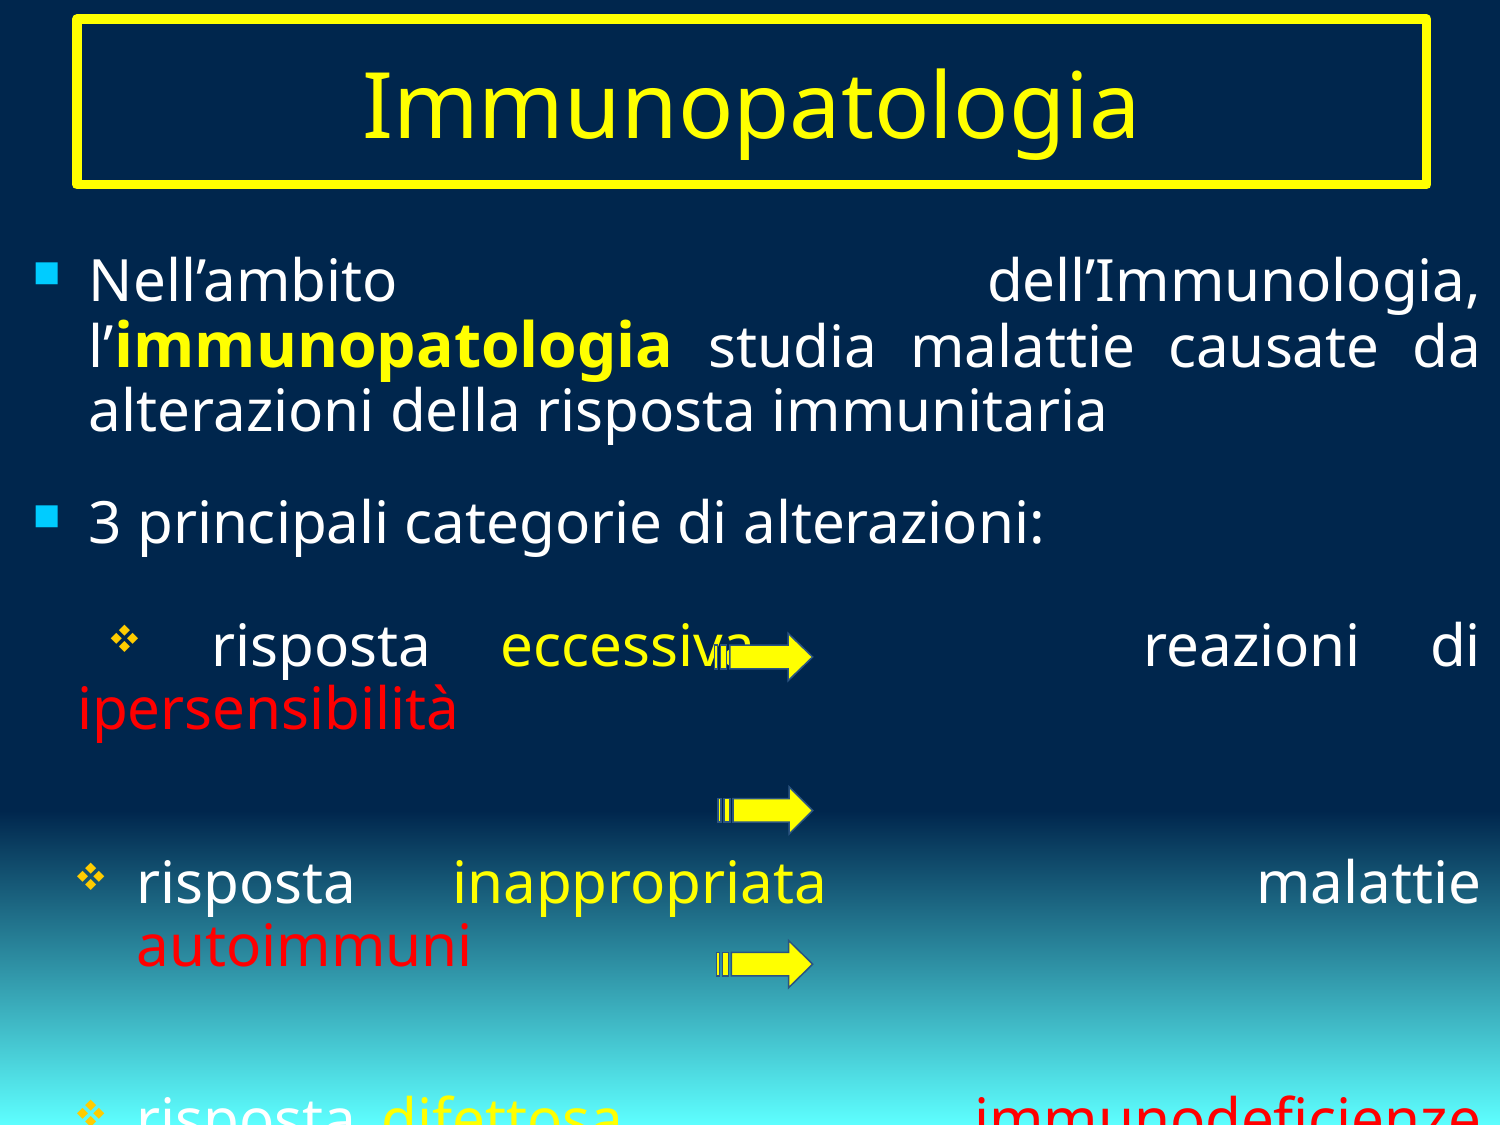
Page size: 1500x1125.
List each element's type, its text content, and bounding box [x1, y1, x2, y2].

text_box [718, 798, 722, 823]
text_box [720, 645, 727, 669]
text_box [716, 952, 720, 976]
text_box [724, 798, 731, 823]
text_box [714, 645, 718, 669]
text_box [722, 952, 729, 976]
text_box [731, 940, 813, 988]
list Nell’ambito dell’Immunologia, l’immunopatologia studia malattie causate da alterazioni della risposta immunitaria 3 principali categorie di alterazioni: risposta eccessiva reazioni di ipersensibilità risposta inappropriata malattie autoimmuni risposta difettosa immunodeficienze [17, 243, 1497, 1071]
text_box [729, 633, 813, 681]
title Immunopatologia [76, 19, 1427, 185]
text_box [732, 786, 813, 835]
